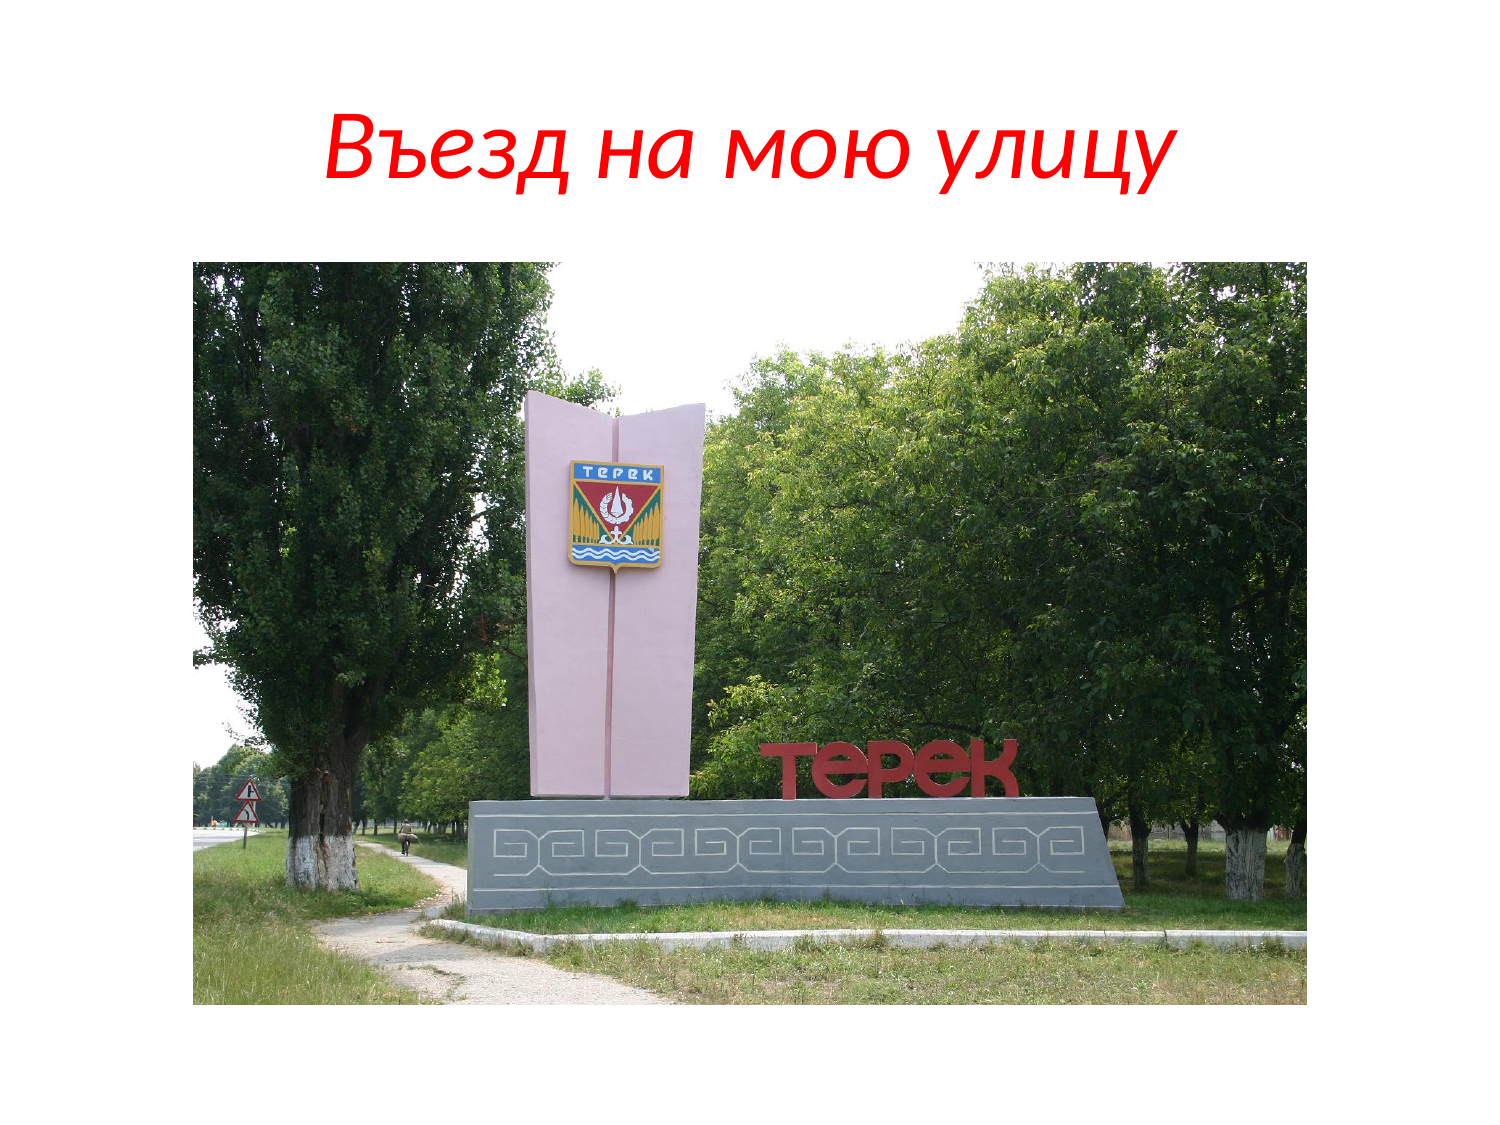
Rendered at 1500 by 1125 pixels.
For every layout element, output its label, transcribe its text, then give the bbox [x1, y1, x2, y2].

title Въезд на мою улицу [75, 45, 1425, 233]
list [192, 262, 1307, 1006]
